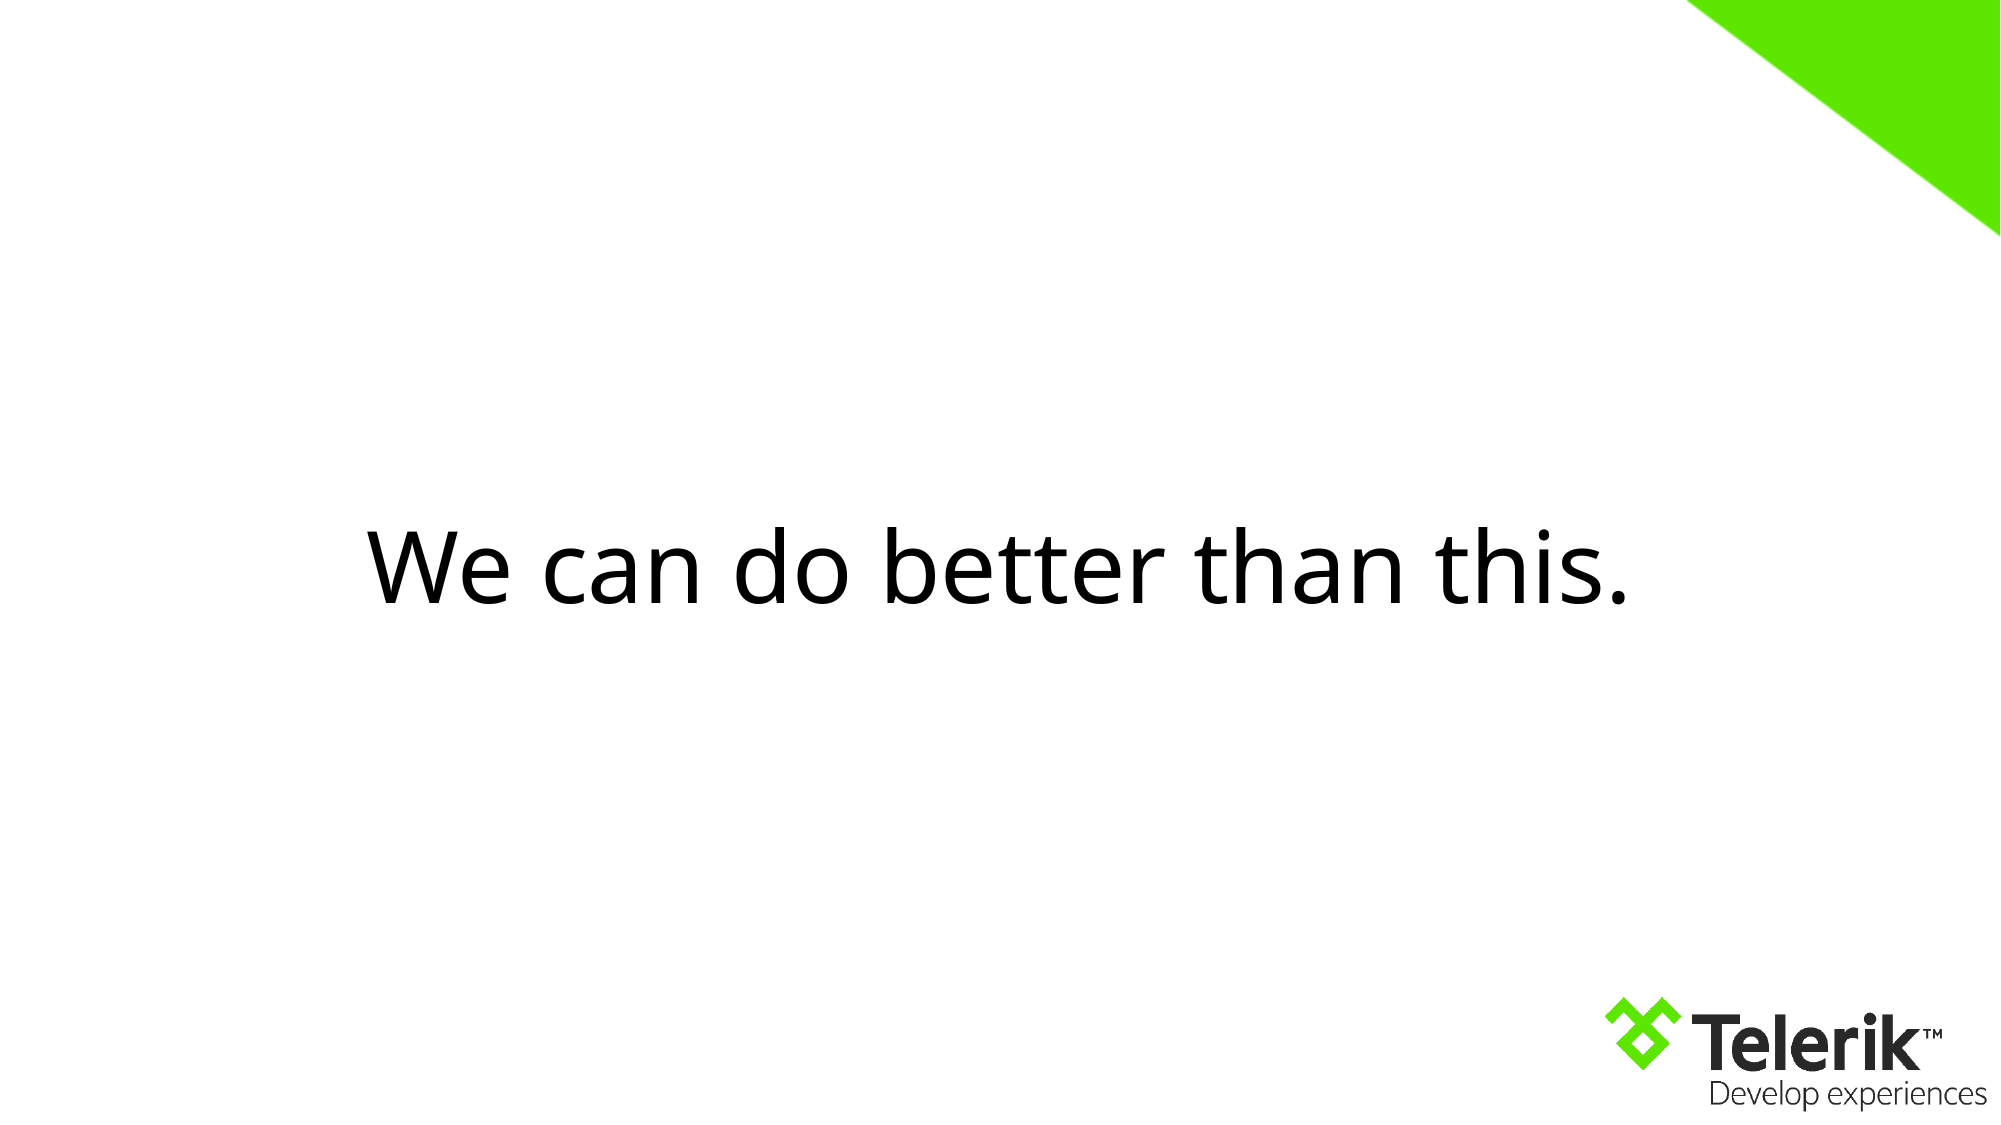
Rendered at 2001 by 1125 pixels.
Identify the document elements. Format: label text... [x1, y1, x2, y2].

list We can do better than this. [324, 192, 1675, 935]
picture [1595, 977, 2001, 1125]
picture [1687, 0, 2001, 247]
